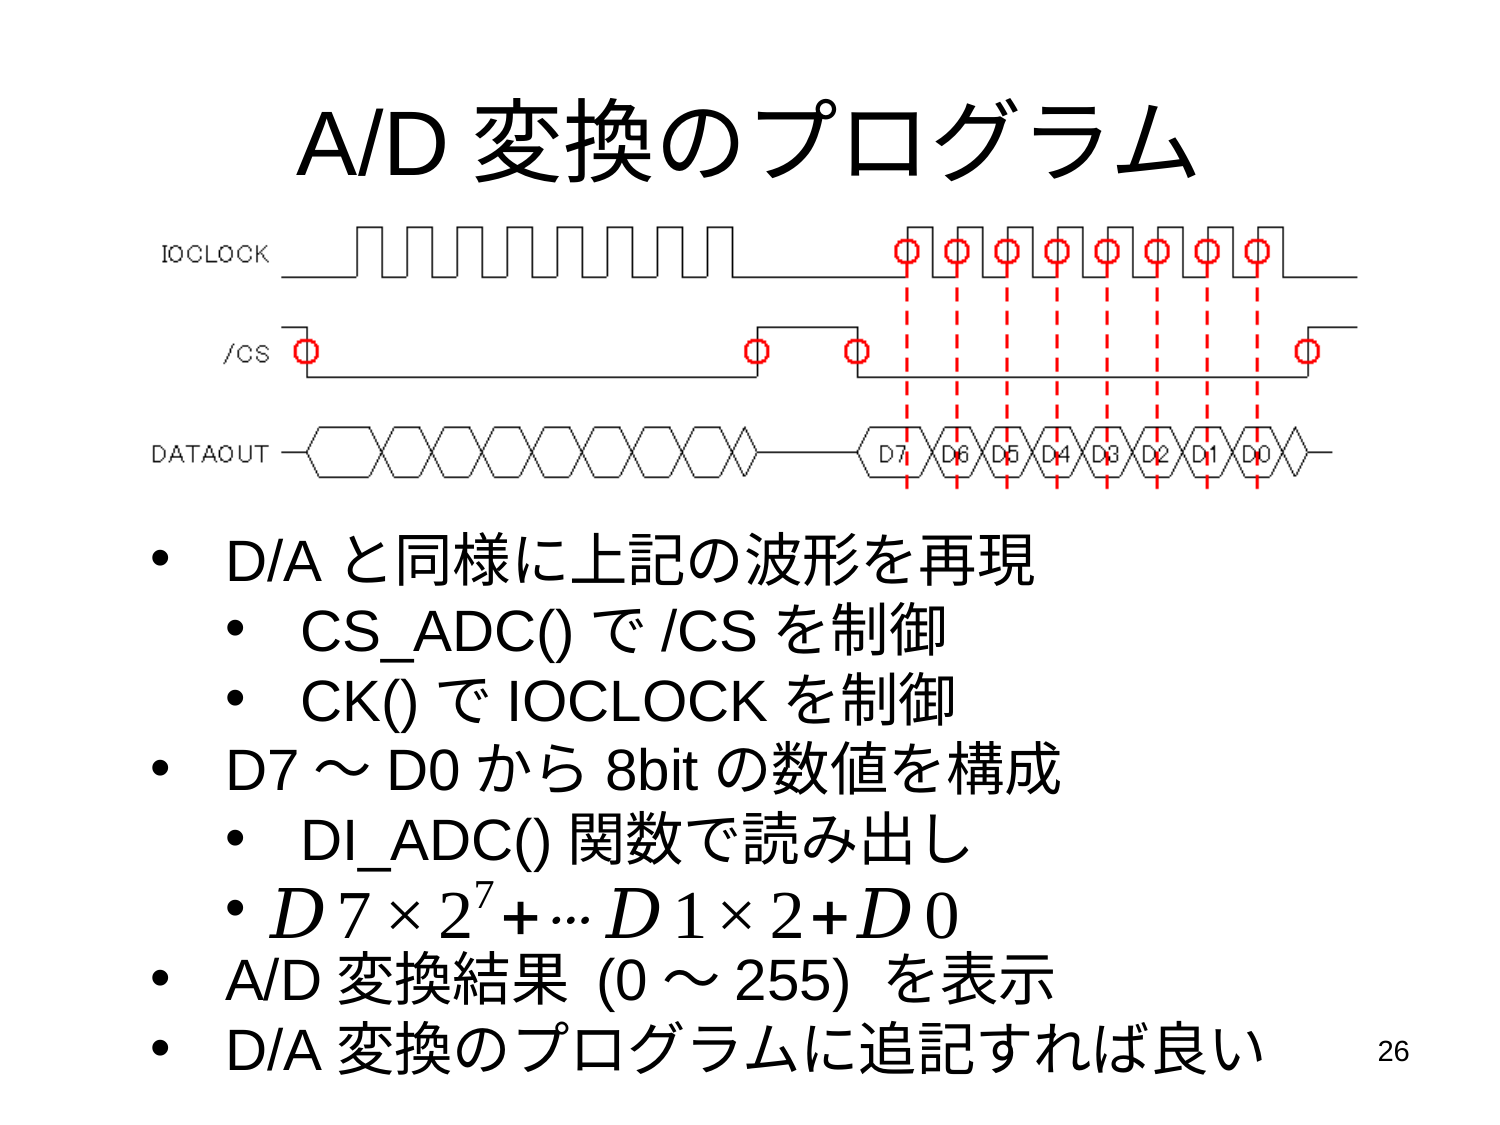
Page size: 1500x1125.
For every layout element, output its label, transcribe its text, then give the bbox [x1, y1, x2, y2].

title A/D変換のプログラム [75, 45, 1425, 233]
picture [122, 207, 1378, 509]
text_box D/Aと同様に上記の波形を再現 CS_ADC()で/CSを制御 CK()でIOCLOCKを制御 D7～D0から8bitの数値を構成 DI_ADC()関数で読み出し A/D変換結果 (0～255) を表示 D/A変換のプログラムに追記すれば良い [135, 515, 1447, 1125]
slide_number 26 [1074, 1024, 1425, 1103]
